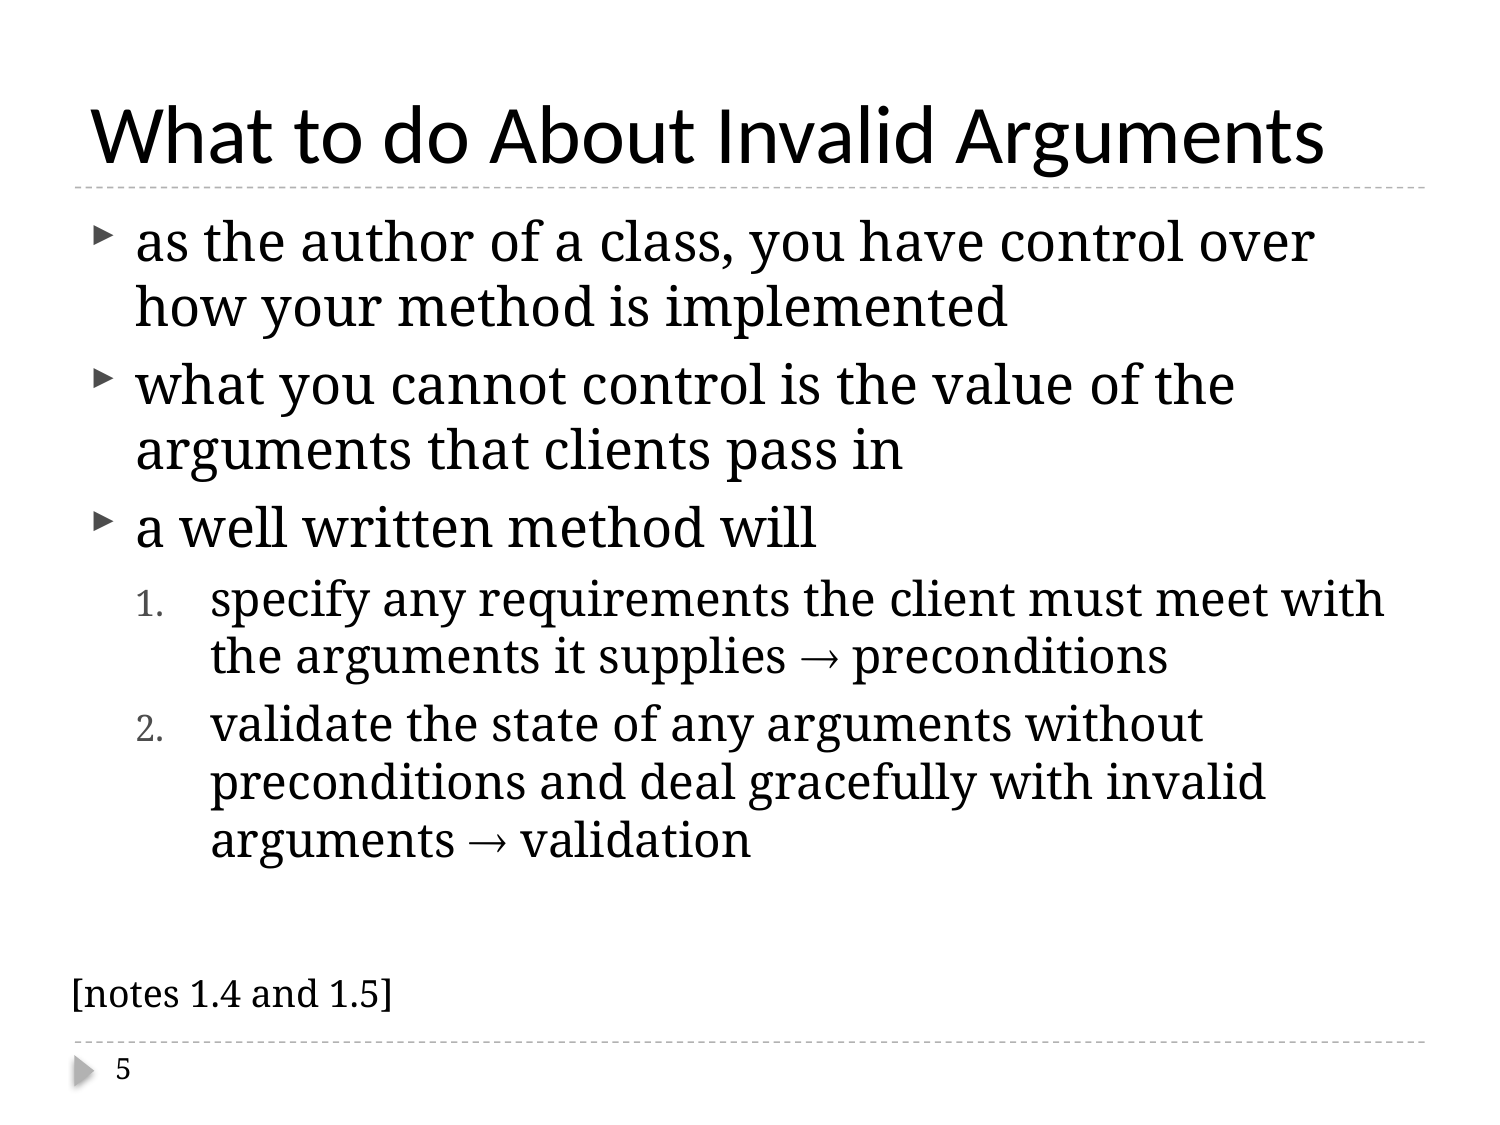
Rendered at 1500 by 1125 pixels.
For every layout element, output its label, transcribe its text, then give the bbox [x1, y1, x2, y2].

list as the author of a class, you have control over how your method is implemented what you cannot control is the value of the arguments that clients pass in a well written method will specify any requirements the client must meet with the arguments it supplies  preconditions validate the state of any arguments without preconditions and deal gracefully with invalid arguments  validation [74, 199, 1426, 1011]
title What to do About Invalid Arguments [74, 24, 1426, 188]
slide_number 5 [100, 1042, 426, 1103]
text_box [notes 1.4 and 1.5] [55, 962, 409, 1023]
